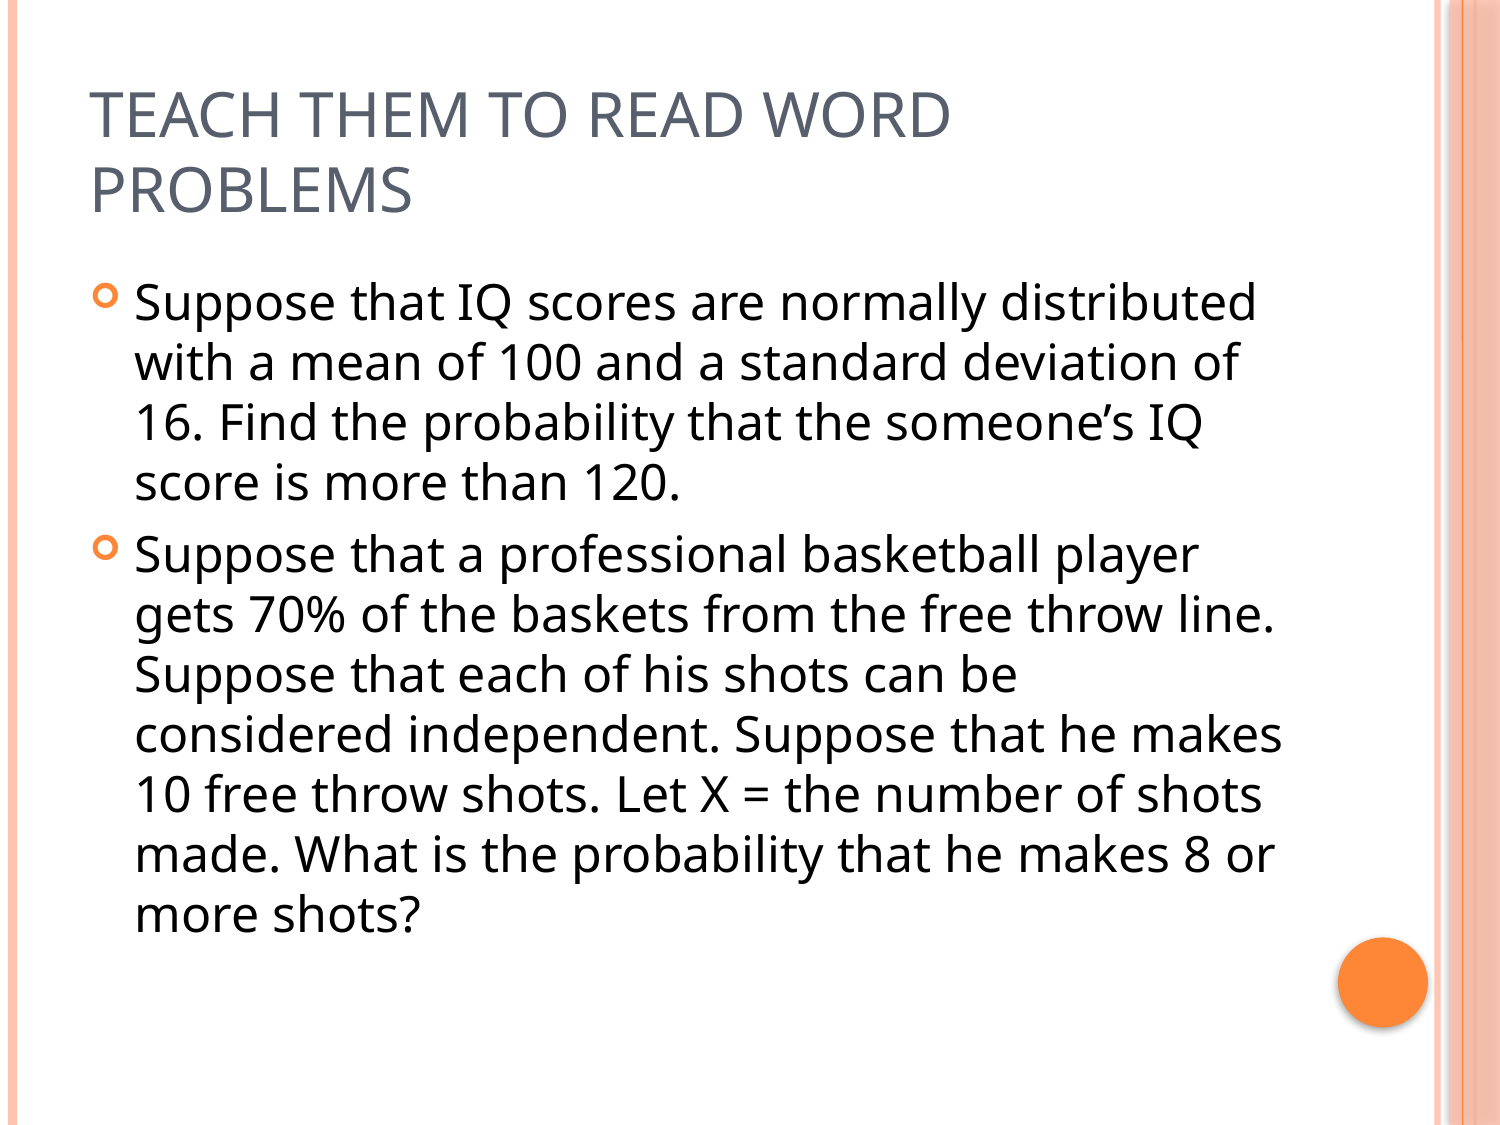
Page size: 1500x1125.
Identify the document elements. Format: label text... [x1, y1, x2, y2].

title Teach them to Read Word Problems [75, 45, 1300, 233]
list Suppose that IQ scores are normally distributed with a mean of 100 and a standard deviation of 16. Find the probability that the someone’s IQ score is more than 120. Suppose that a professional basketball player gets 70% of the baskets from the free throw line. Suppose that each of his shots can be considered independent. Suppose that he makes 10 free throw shots. Let X = the number of shots made. What is the probability that he makes 8 or more shots? [75, 262, 1300, 1062]
